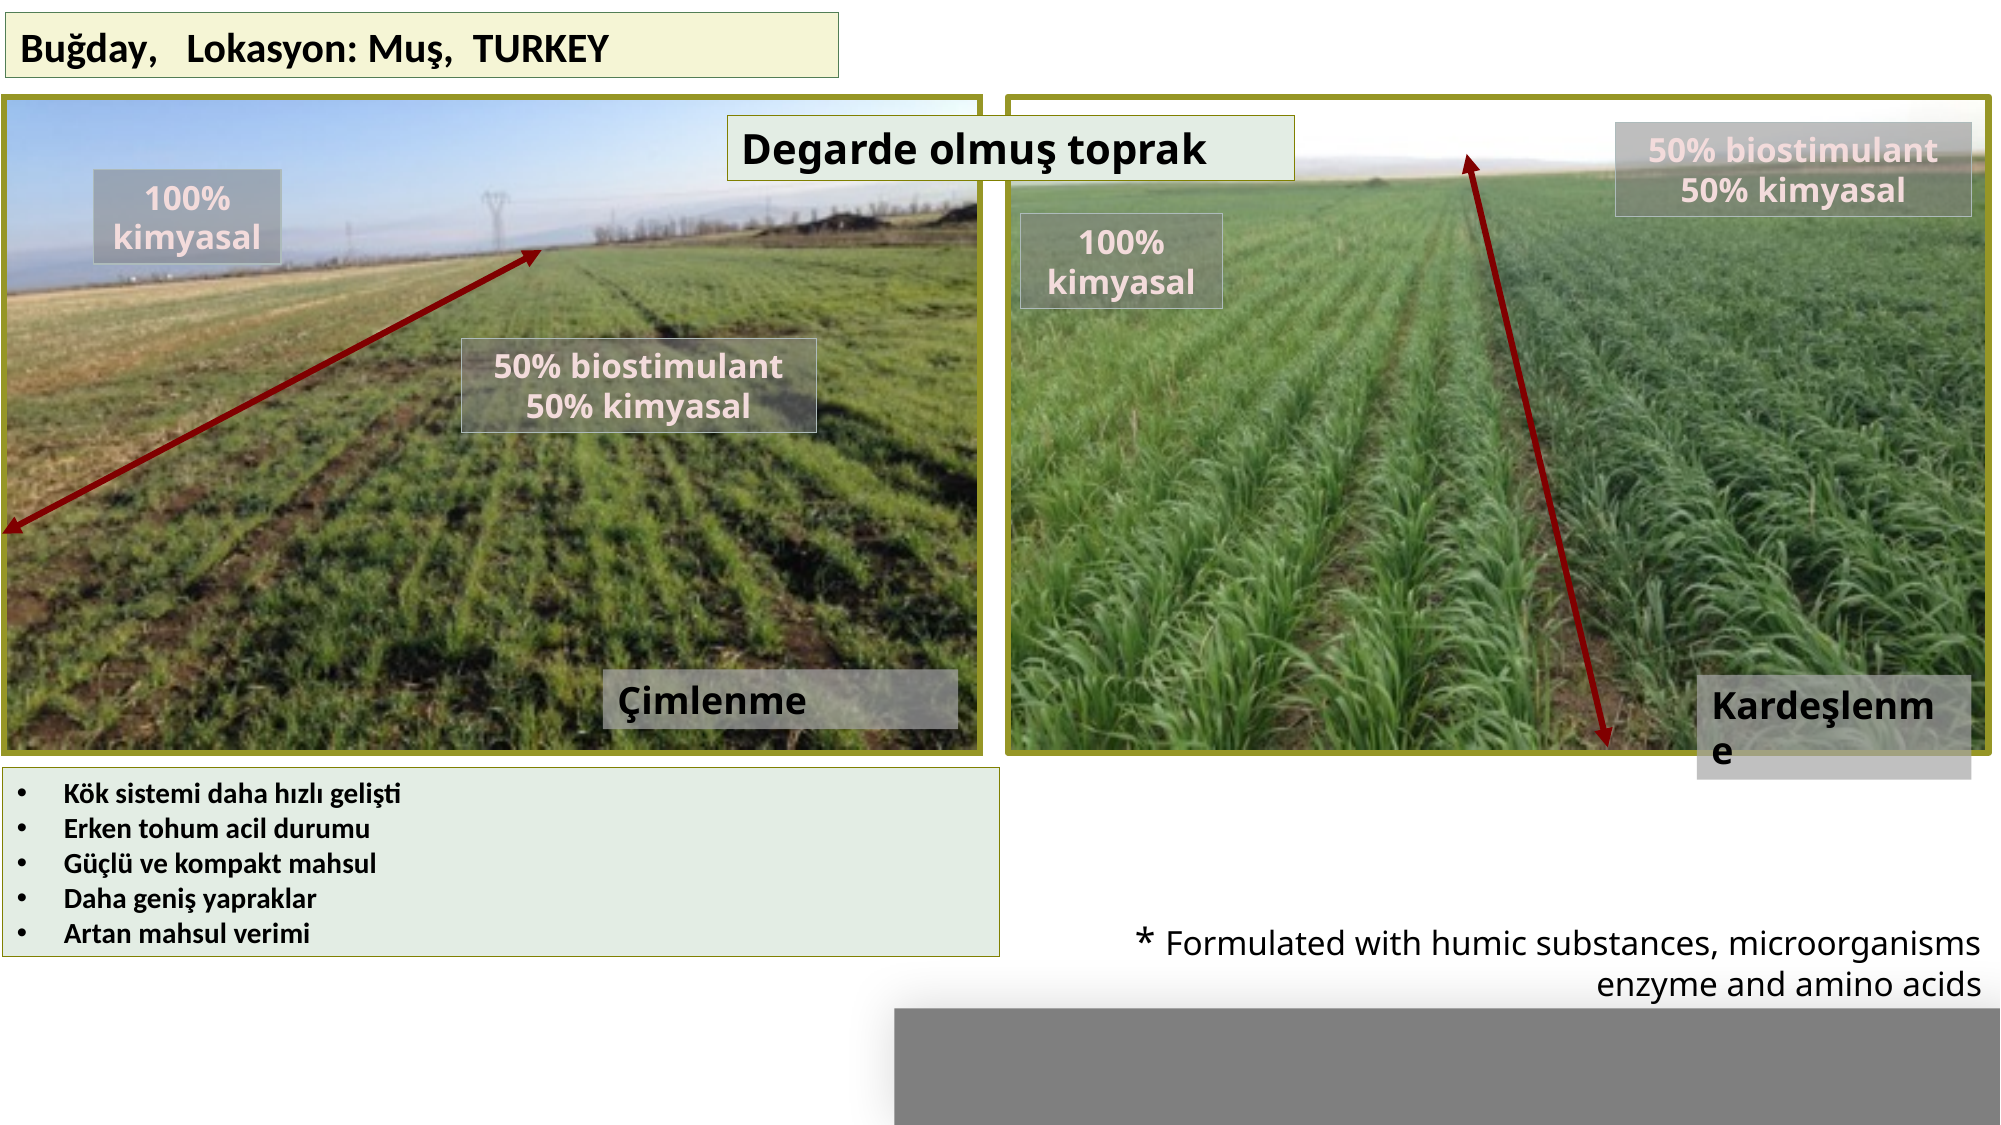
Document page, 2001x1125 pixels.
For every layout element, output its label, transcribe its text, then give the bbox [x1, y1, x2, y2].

text_box Degarde olmuş toprak [977, 115, 1010, 181]
text_box [893, 1007, 2000, 1125]
text_box Kardeşlenme [1696, 750, 1972, 780]
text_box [2, 99, 977, 750]
text_box Kök sistemi daha hızlı gelişti Erken tohum acil durumu Güçlü ve kompakt mahsul Daha geniş yapraklar Artan mahsul verimi [2, 767, 1000, 957]
text_box Buğday, Lokasyon: Muş, TURKEY [5, 12, 839, 78]
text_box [1010, 99, 1986, 750]
text_box * Formulated with humic substances, microorganisms enzyme and amino acids [1113, 910, 1998, 1011]
